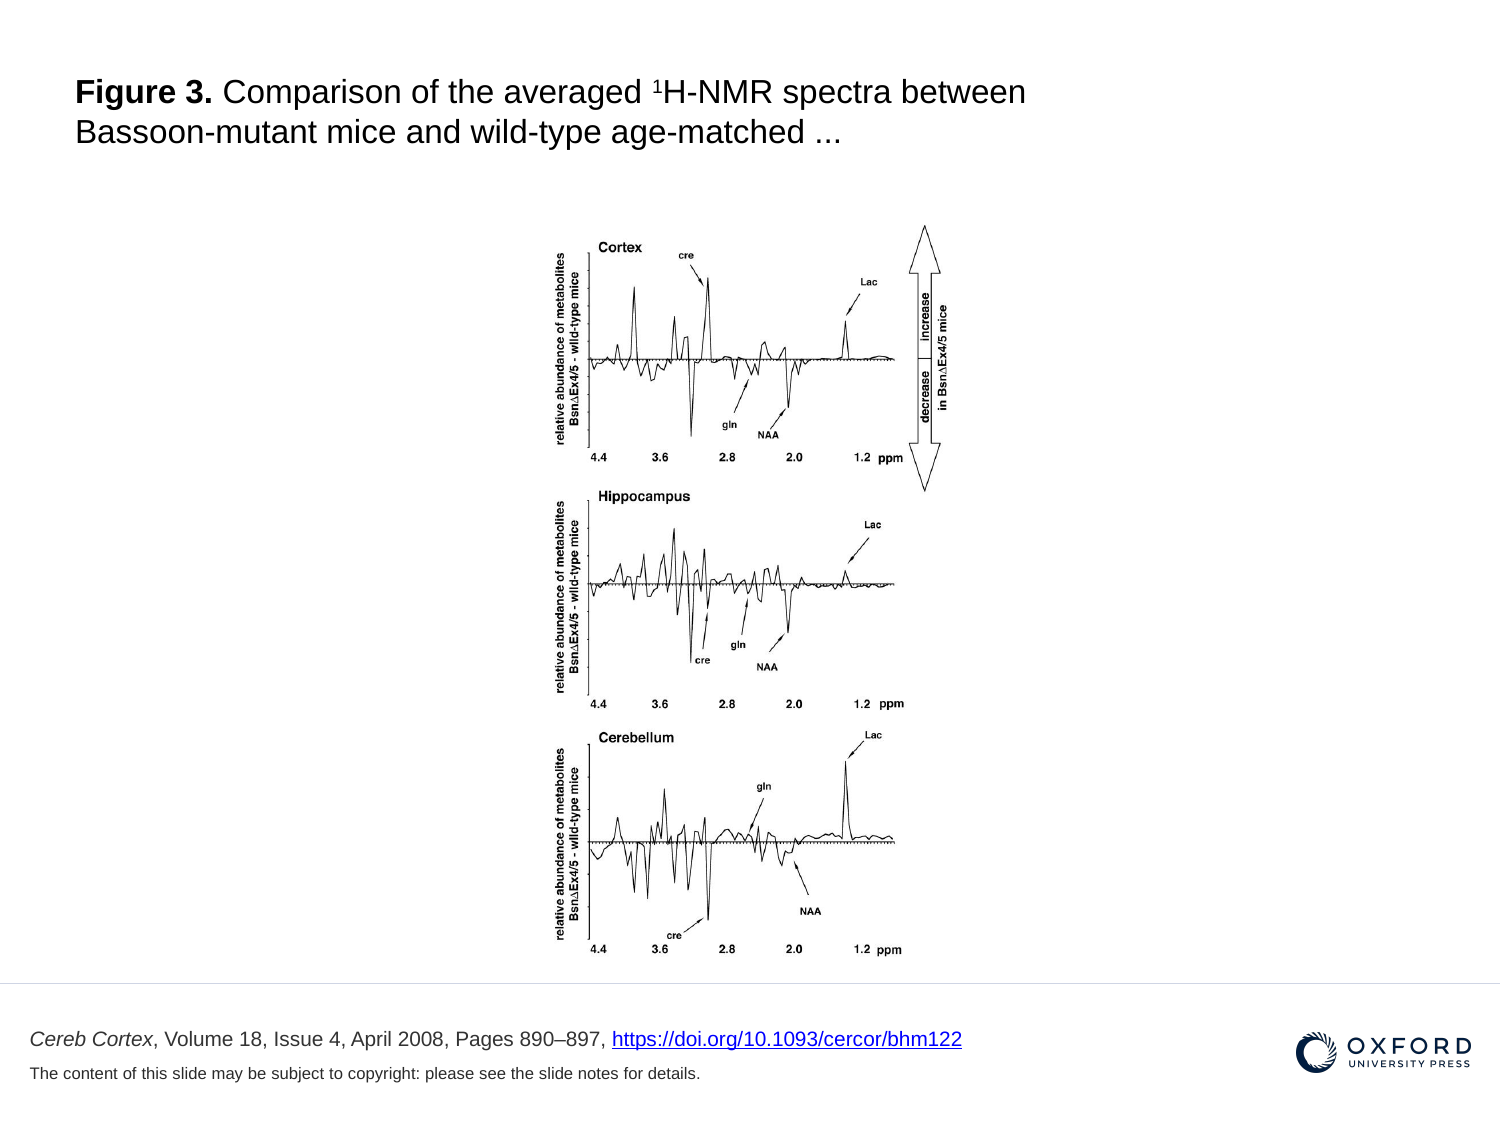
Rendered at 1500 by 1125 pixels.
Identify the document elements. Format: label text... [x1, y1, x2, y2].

title Figure 3. Comparison of the averaged 1H-NMR spectra between Bassoon-mutant mice and wild-type age-matched ... [75, 69, 1078, 171]
picture [1296, 1032, 1471, 1073]
footer Cereb Cortex, Volume 18, Issue 4, April 2008, Pages 890–897, https://doi.org/10.1093/cercor/bhm122 The content of this slide may be subject to copyright: please see the slide notes for details. [0, 983, 1260, 1125]
picture [554, 224, 947, 957]
